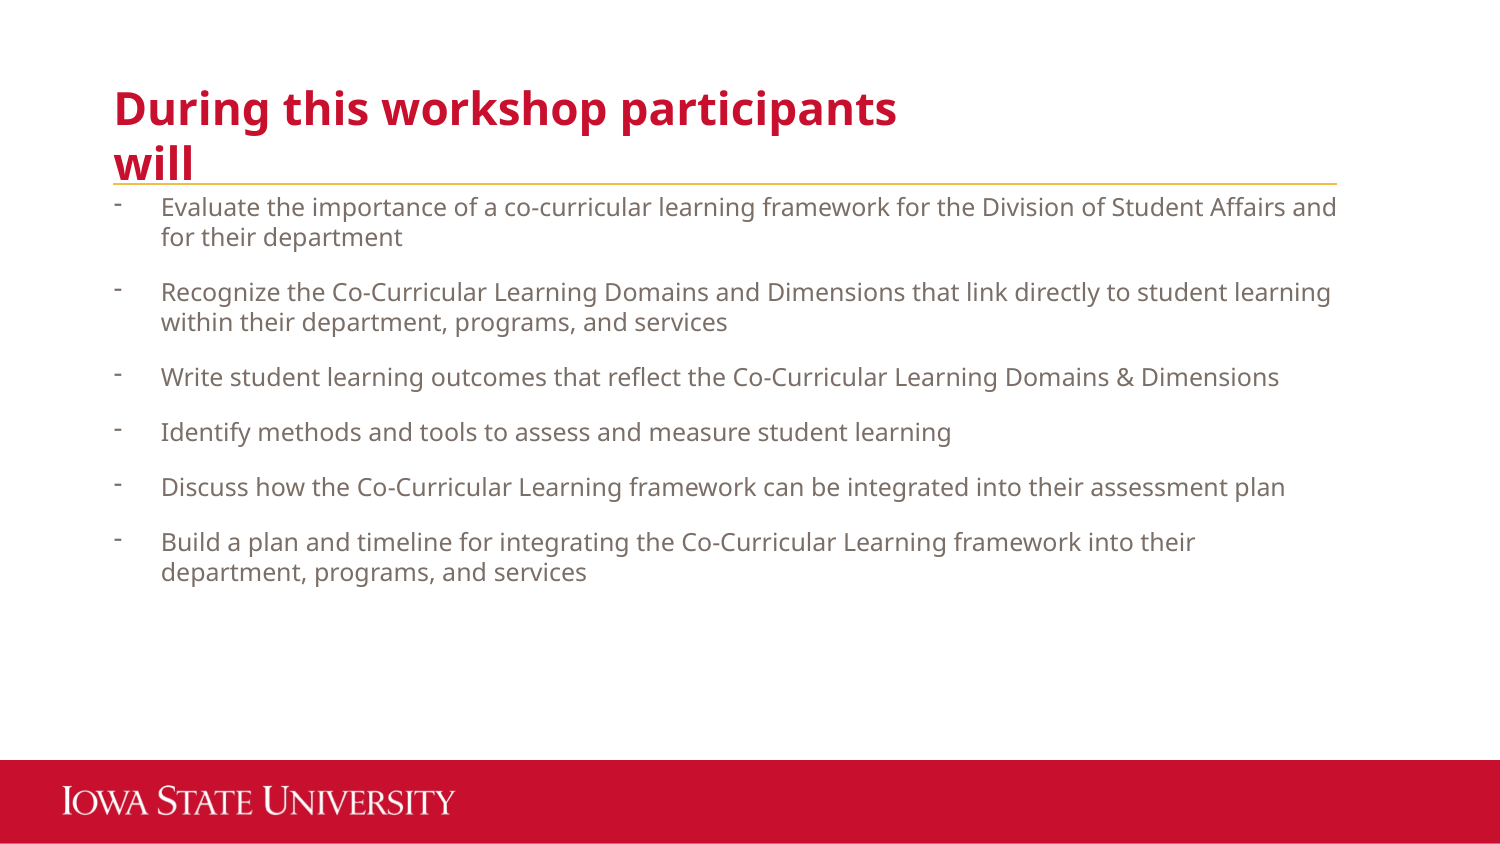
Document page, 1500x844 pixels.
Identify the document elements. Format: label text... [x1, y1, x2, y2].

picture [62, 785, 456, 818]
text_box During this workshop participants will [98, 71, 936, 197]
text_box Evaluate the importance of a co-curricular learning framework for the Division of Student Affairs and for their department Recognize the Co-Curricular Learning Domains and Dimensions that link directly to student learning within their department, programs, and services Write student learning outcomes that reflect the Co-Curricular Learning Domains & Dimensions Identify methods and tools to assess and measure student learning Discuss how the Co-Curricular Learning framework can be integrated into their assessment plan Build a plan and timeline for integrating the Co-Curricular Learning framework into their department, programs, and services [99, 184, 1363, 594]
